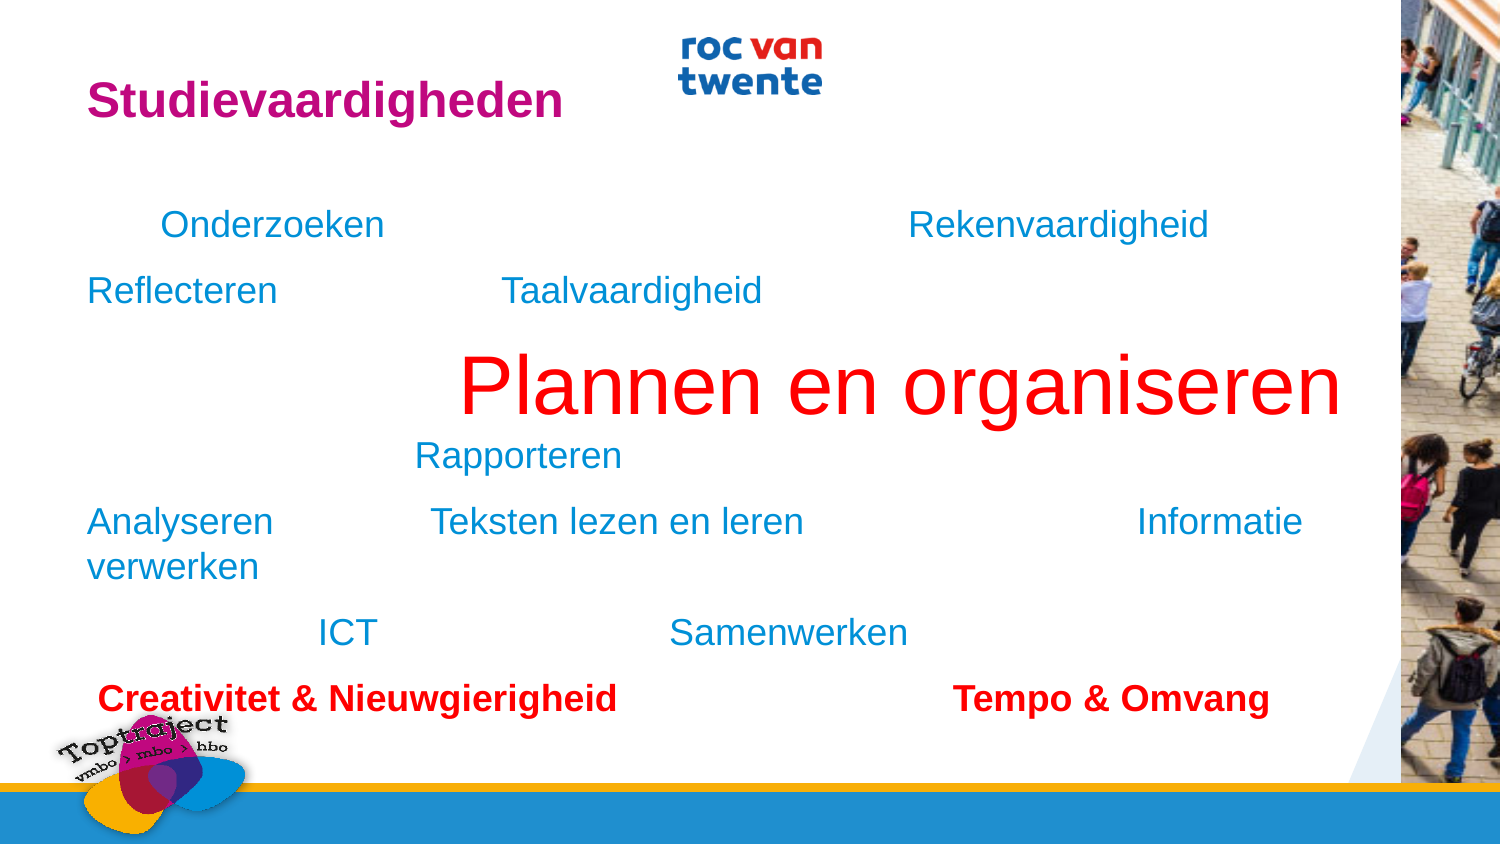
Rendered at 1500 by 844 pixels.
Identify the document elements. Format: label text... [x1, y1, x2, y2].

picture [0, 0, 1500, 844]
picture [678, 37, 822, 73]
list Onderzoeken Rekenvaardigheid Reflecteren Taalvaardigheid Plannen en organiseren Rapporteren Analyseren Teksten lezen en leren Informatie verwerken ICT Samenwerken Creativitet & Nieuwgierigheid Tempo & Omvang [86, 199, 1344, 735]
title Studievaardigheden [86, 73, 895, 134]
